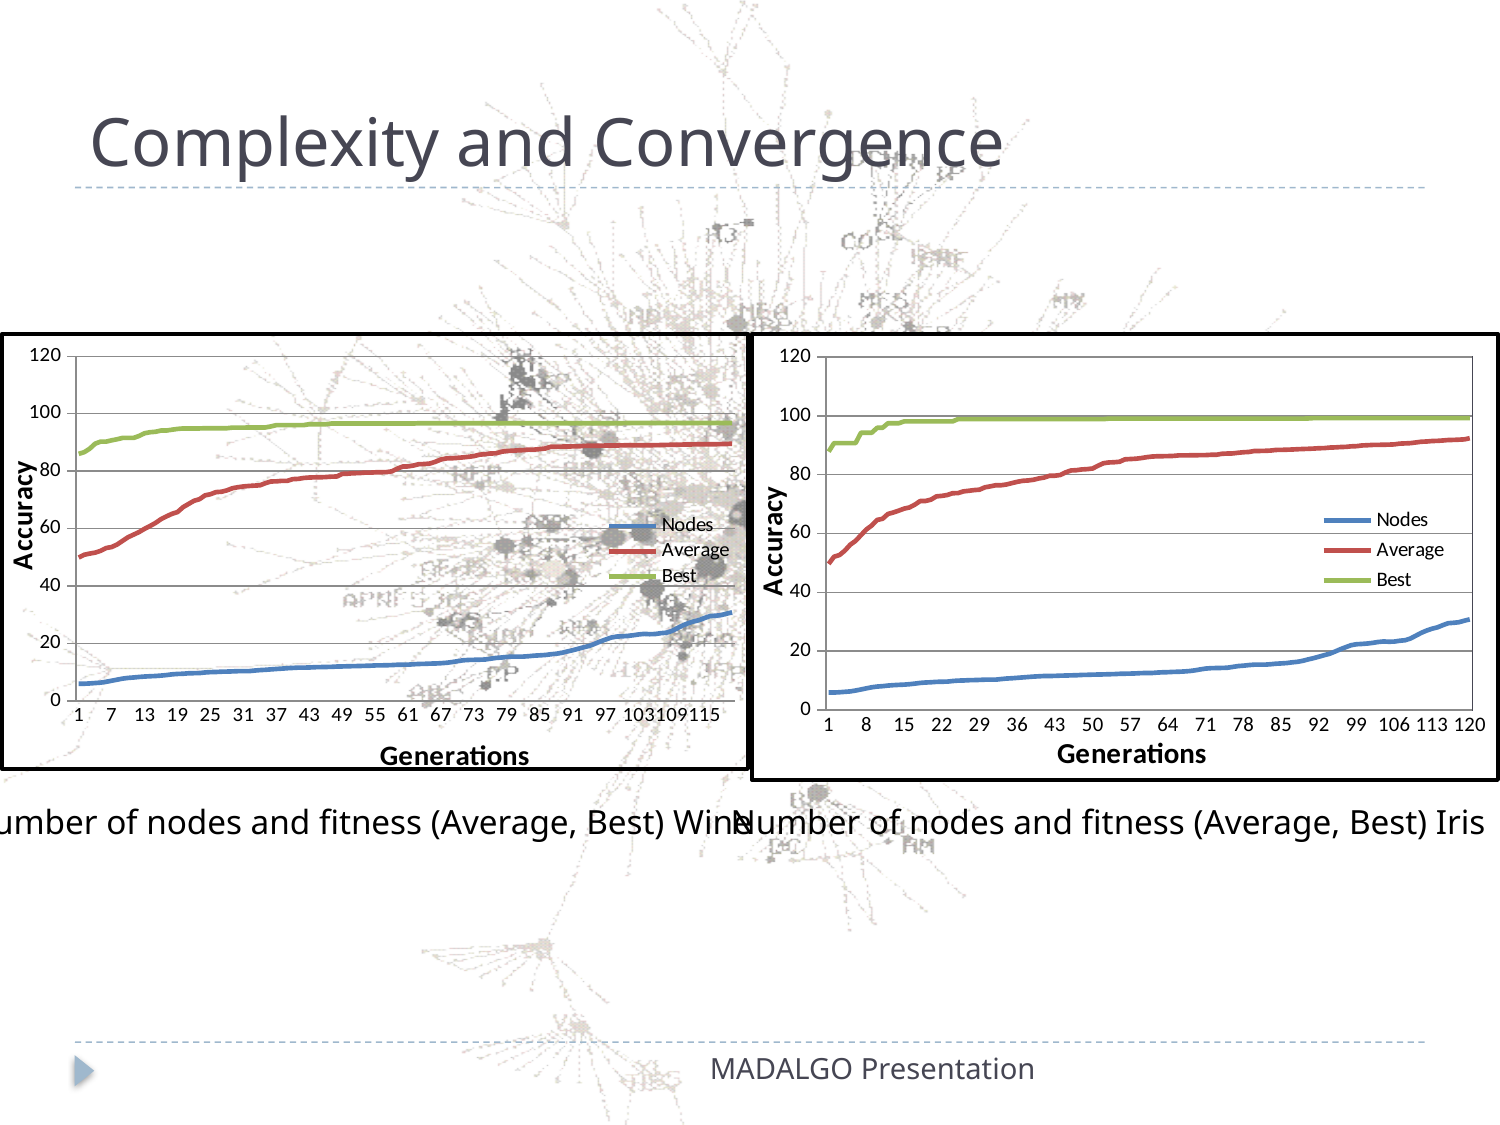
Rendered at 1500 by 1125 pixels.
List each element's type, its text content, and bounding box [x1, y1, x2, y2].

title Complexity and Convergence [75, 24, 1425, 188]
text_box Number of nodes and fitness (Average, Best) Wine [0, 794, 768, 850]
chart [0, 331, 1500, 783]
text_box Number of nodes and fitness (Average, Best) Iris [768, 794, 1500, 850]
footer MADALGO Presentation [475, 1042, 1051, 1103]
